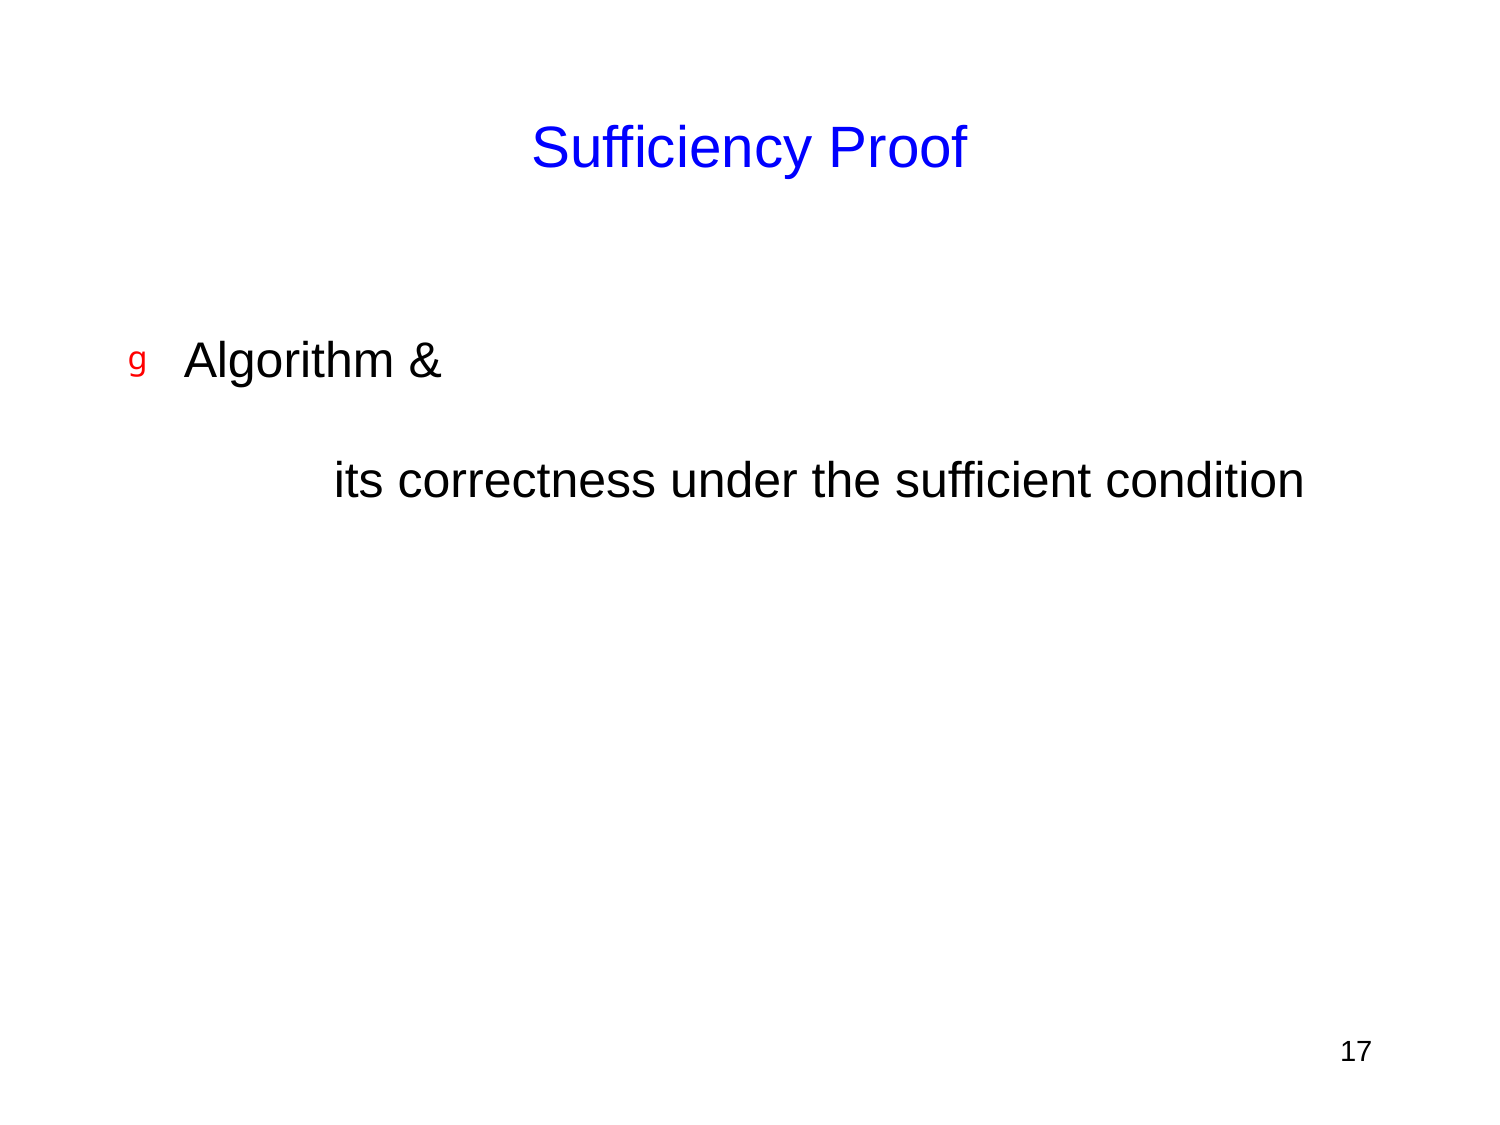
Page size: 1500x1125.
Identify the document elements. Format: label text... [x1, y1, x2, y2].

slide_number 17 [1074, 1024, 1388, 1101]
list Algorithm & its correctness under the sufficient condition [112, 249, 1388, 1001]
title Sufficiency Proof [112, 49, 1388, 238]
